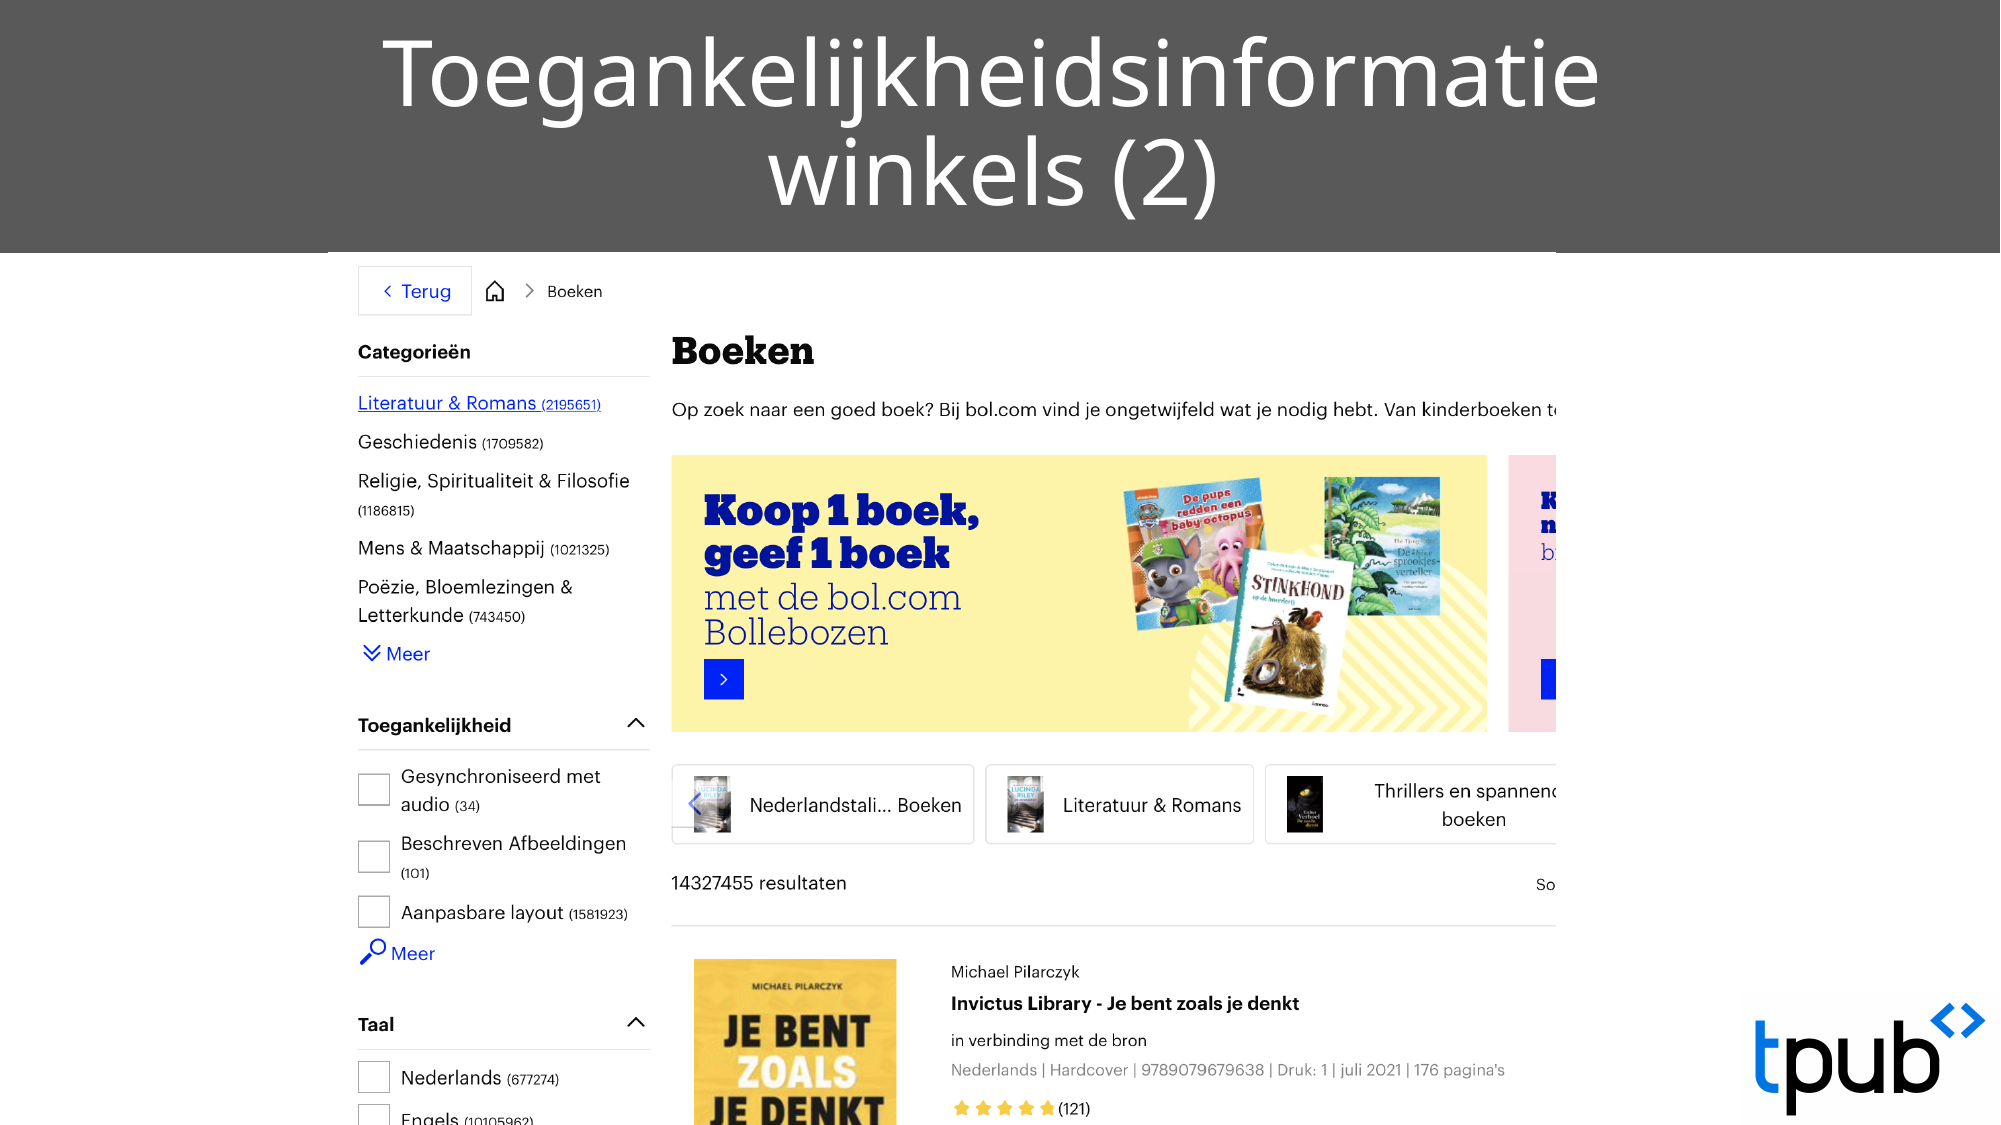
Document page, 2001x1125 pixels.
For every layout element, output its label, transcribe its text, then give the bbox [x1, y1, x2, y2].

picture [328, 252, 1556, 1125]
title Toegankelijkheidsinformatie winkels (2) [40, 17, 1947, 236]
picture [1741, 993, 2000, 1125]
